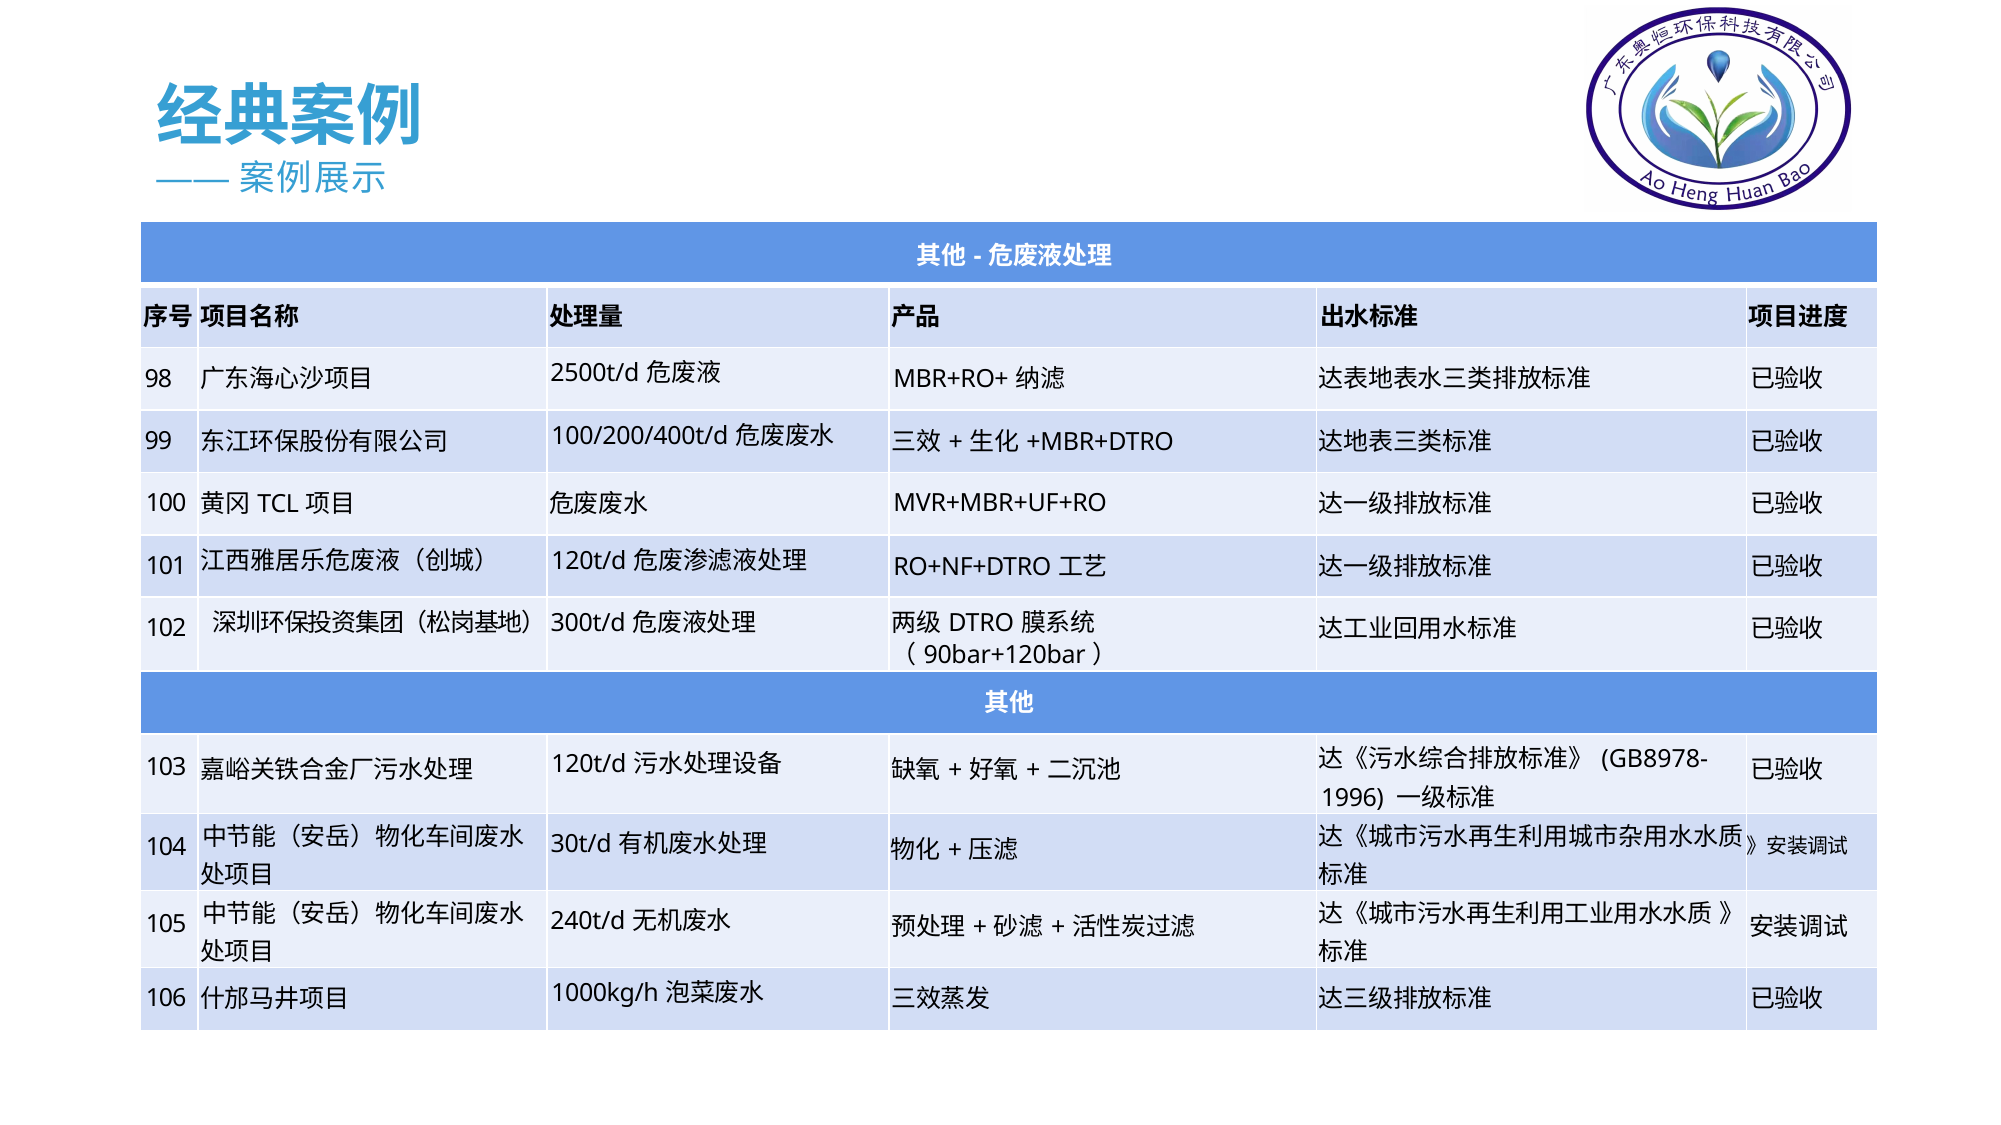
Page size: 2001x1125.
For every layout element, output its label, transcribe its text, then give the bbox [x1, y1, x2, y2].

table_cell 出水标准 [1317, 288, 1746, 347]
table_cell 已验收 [1747, 473, 1877, 534]
table_cell 预处理+砂滤+活性炭过滤 [890, 891, 1316, 967]
table_cell 什邡马井项目 [199, 968, 546, 1030]
table_cell 达工业回用水标准 [1317, 598, 1746, 670]
table_cell 达表地表水三类排放标准 [1317, 348, 1746, 409]
table_cell 300t/d危废液处理 [548, 598, 888, 670]
table_cell 101 [141, 536, 197, 596]
table_cell 已验收 [1747, 735, 1877, 813]
table_cell 120t/d危废渗滤液处理 [548, 536, 888, 596]
table_cell 序号 [141, 288, 197, 347]
table_cell 深圳环保投资集团（松岗基地） [199, 598, 546, 670]
table_cell MVR+MBR+UF+RO [890, 473, 1316, 534]
table_cell 中节能（安岳）物化车间废水 处项目 [199, 814, 546, 890]
table_cell 30t/d有机废水处理 [548, 814, 888, 890]
table_cell 缺氧+好氧+二沉池 [890, 735, 1316, 813]
table_cell 东江环保股份有限公司 [199, 411, 546, 472]
table_cell 240t/d无机废水 [548, 891, 888, 967]
table_cell 98 [141, 348, 197, 409]
table_cell 江西雅居乐危废液（创城） [199, 536, 546, 596]
table_header 其他-危废液处理 [141, 222, 1877, 282]
table_cell 已验收 [1747, 598, 1877, 670]
table_cell 1000kg/h泡菜废水 [548, 968, 888, 1030]
table_cell 已验收 [1747, 348, 1877, 409]
table_cell 达《城市污水再生利用工业用水水质 》 标准 [1317, 891, 1746, 967]
table_cell 达地表三类标准 [1317, 411, 1746, 472]
table_cell 达一级排放标准 [1317, 473, 1746, 534]
table_cell 达一级排放标准 [1317, 536, 1746, 596]
table_cell 项目名称 [199, 288, 546, 347]
table_cell 100/200/400t/d危废废水 [548, 411, 888, 472]
table_cell RO+NF+DTRO工艺 [890, 536, 1316, 596]
table_cell 中节能（安岳）物化车间废水 处项目 [199, 891, 546, 967]
table_cell 105 [141, 891, 197, 967]
table_cell 广东海心沙项目 [199, 348, 546, 409]
table_cell 处理量 [548, 288, 888, 347]
table_cell 99 [141, 411, 197, 472]
table_cell 已验收 [1747, 968, 1877, 1030]
table_cell 三效蒸发 [890, 968, 1316, 1030]
table_cell 已验收 [1747, 411, 1877, 472]
table_cell 102 [141, 598, 197, 670]
table_cell 黄冈TCL项目 [199, 473, 546, 534]
table_cell 104 [141, 814, 197, 890]
table_cell 达《城市污水再生利用城市杂用水水质 标准 [1317, 814, 1746, 890]
table_cell 》安装调试 [1747, 814, 1877, 890]
table_cell 产品 [890, 288, 1316, 347]
text_box 经典案例 ——案例展示 [154, 78, 426, 201]
table_cell 危废废水 [548, 473, 888, 534]
picture [1584, 5, 1852, 212]
table_cell 103 [141, 735, 197, 813]
table_cell 2500t/d危废液 [548, 348, 888, 409]
table_cell 两级DTRO膜系统（90bar+120bar） [890, 598, 1316, 670]
table_cell 安装调试 [1747, 891, 1877, 967]
table_cell 达《污水综合排放标准》(GB8978- 1996) 一级标准 [1317, 735, 1746, 813]
table_cell 项目进度 [1747, 288, 1877, 347]
table_cell MBR+RO+纳滤 [890, 348, 1316, 409]
table_cell 嘉峪关铁合金厂污水处理 [199, 735, 546, 813]
table_cell 已验收 [1747, 536, 1877, 596]
table_cell 106 [141, 968, 197, 1030]
table_cell 物化+压滤 [890, 814, 1316, 890]
table_cell 120t/d污水处理设备 [548, 735, 888, 813]
table_cell 其他 [141, 672, 1877, 733]
table_cell 达三级排放标准 [1317, 968, 1746, 1030]
table_cell 三效+生化+MBR+DTRO [890, 411, 1316, 472]
table_cell 100 [141, 473, 197, 534]
